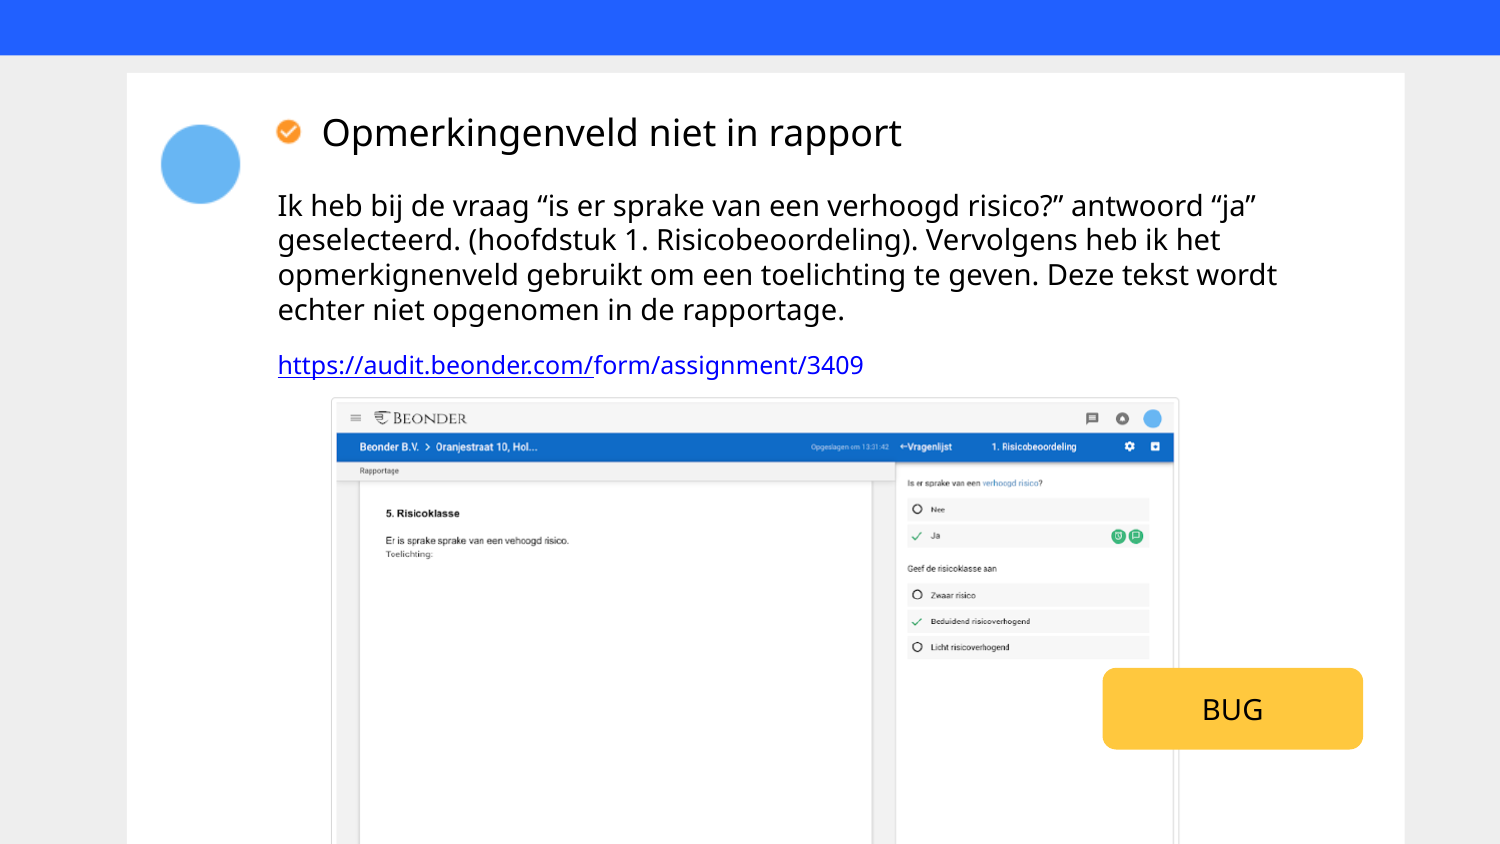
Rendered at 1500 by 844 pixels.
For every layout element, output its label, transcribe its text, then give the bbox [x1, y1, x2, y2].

picture [270, 114, 307, 149]
picture [144, 114, 253, 212]
text_box Opmerkingenveld niet in rapport [306, 94, 964, 170]
text_box BUG [1186, 667, 1364, 750]
text_box Ik heb bij de vraag “is er sprake van een verhoogd risico?” antwoord “ja” geselecteerd. (hoofdstuk 1. Risicobeoordeling). Vervolgens heb ik het opmerkignenveld gebruikt om een toelichting te geven. Deze tekst wordt echter niet opgenomen in de rapportage. [262, 171, 1385, 335]
text_box https://audit.beonder.com/form/assignment/3409 [262, 334, 936, 385]
text_box [126, 72, 1405, 844]
picture [327, 397, 1181, 844]
text_box [0, 56, 1500, 844]
text_box [0, 0, 1500, 56]
